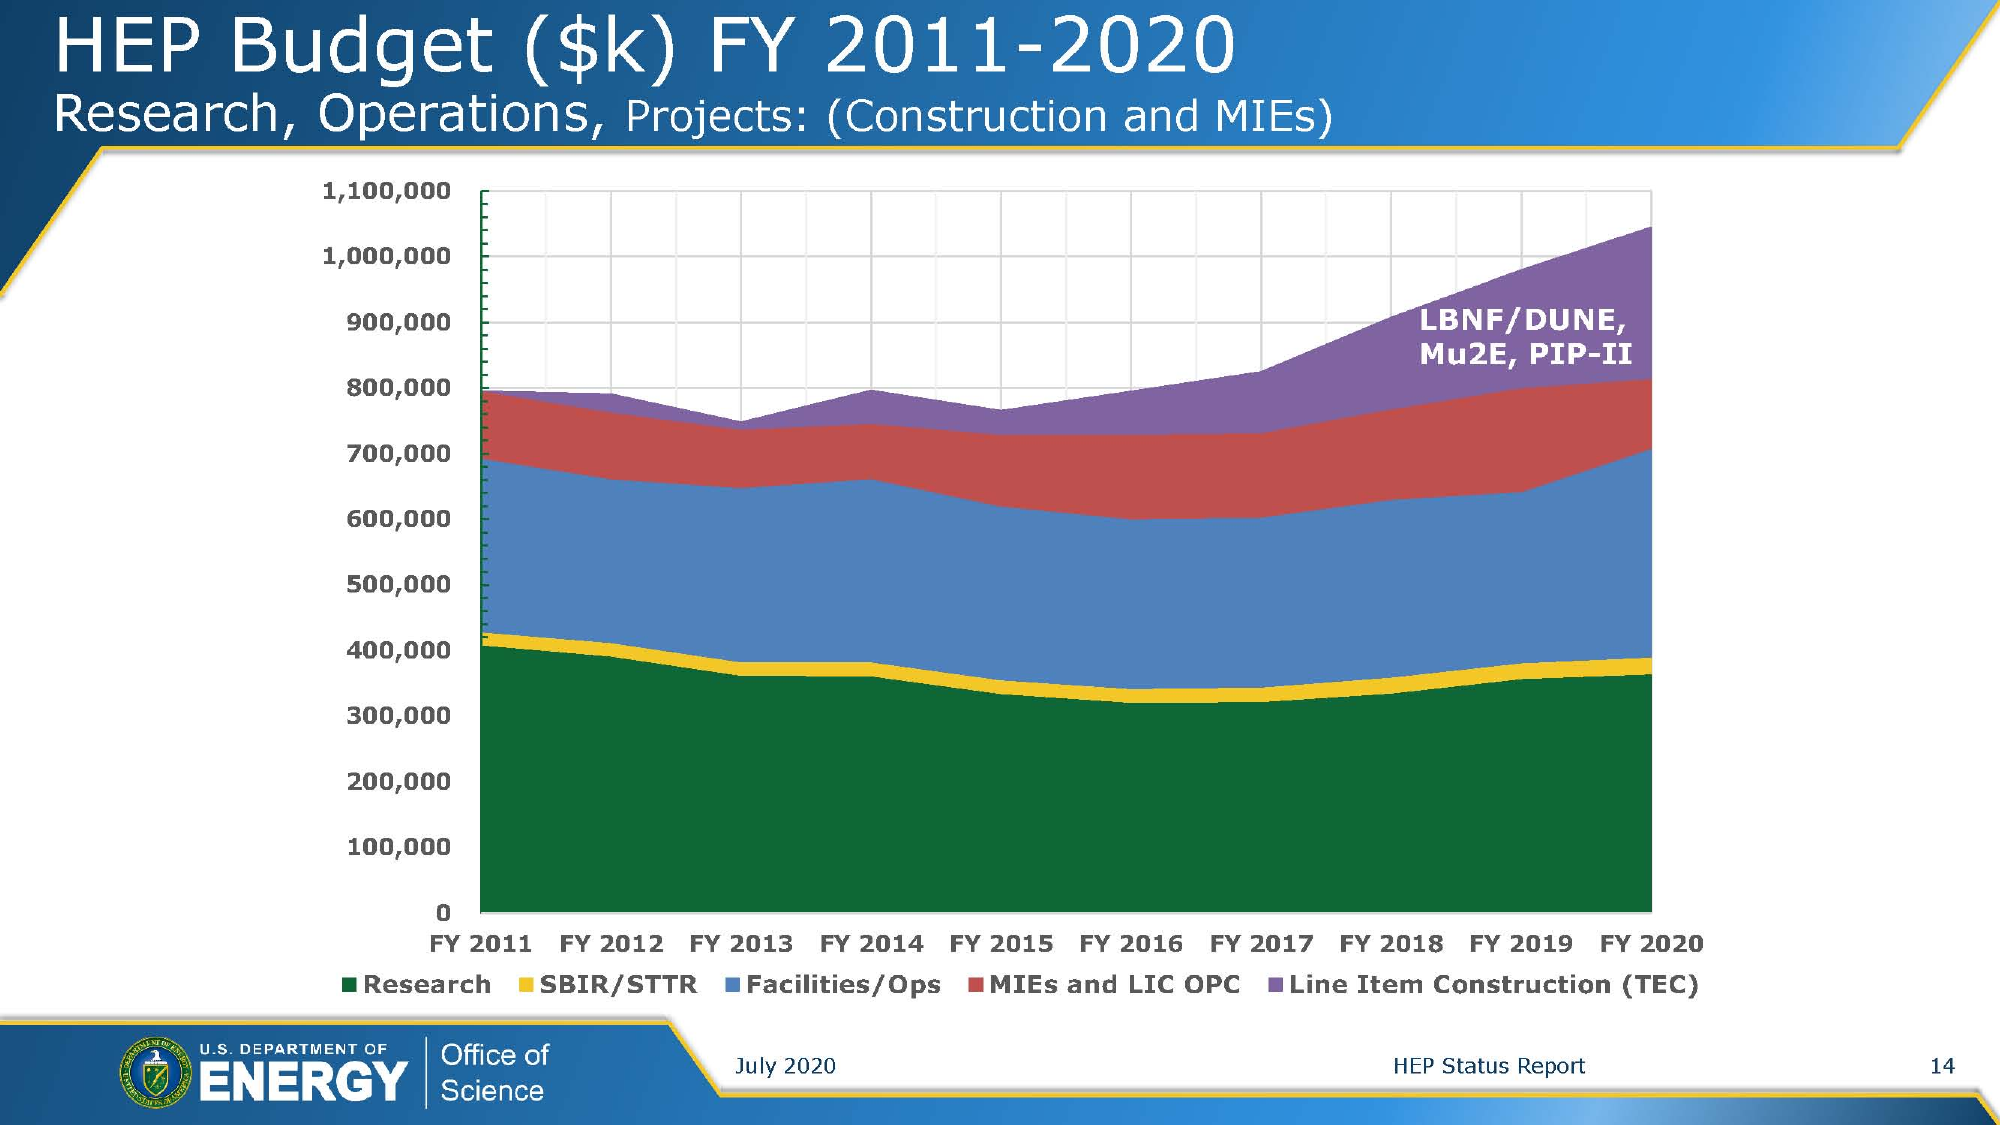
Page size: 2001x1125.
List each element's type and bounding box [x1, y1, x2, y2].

list [0, 0, 2000, 1125]
